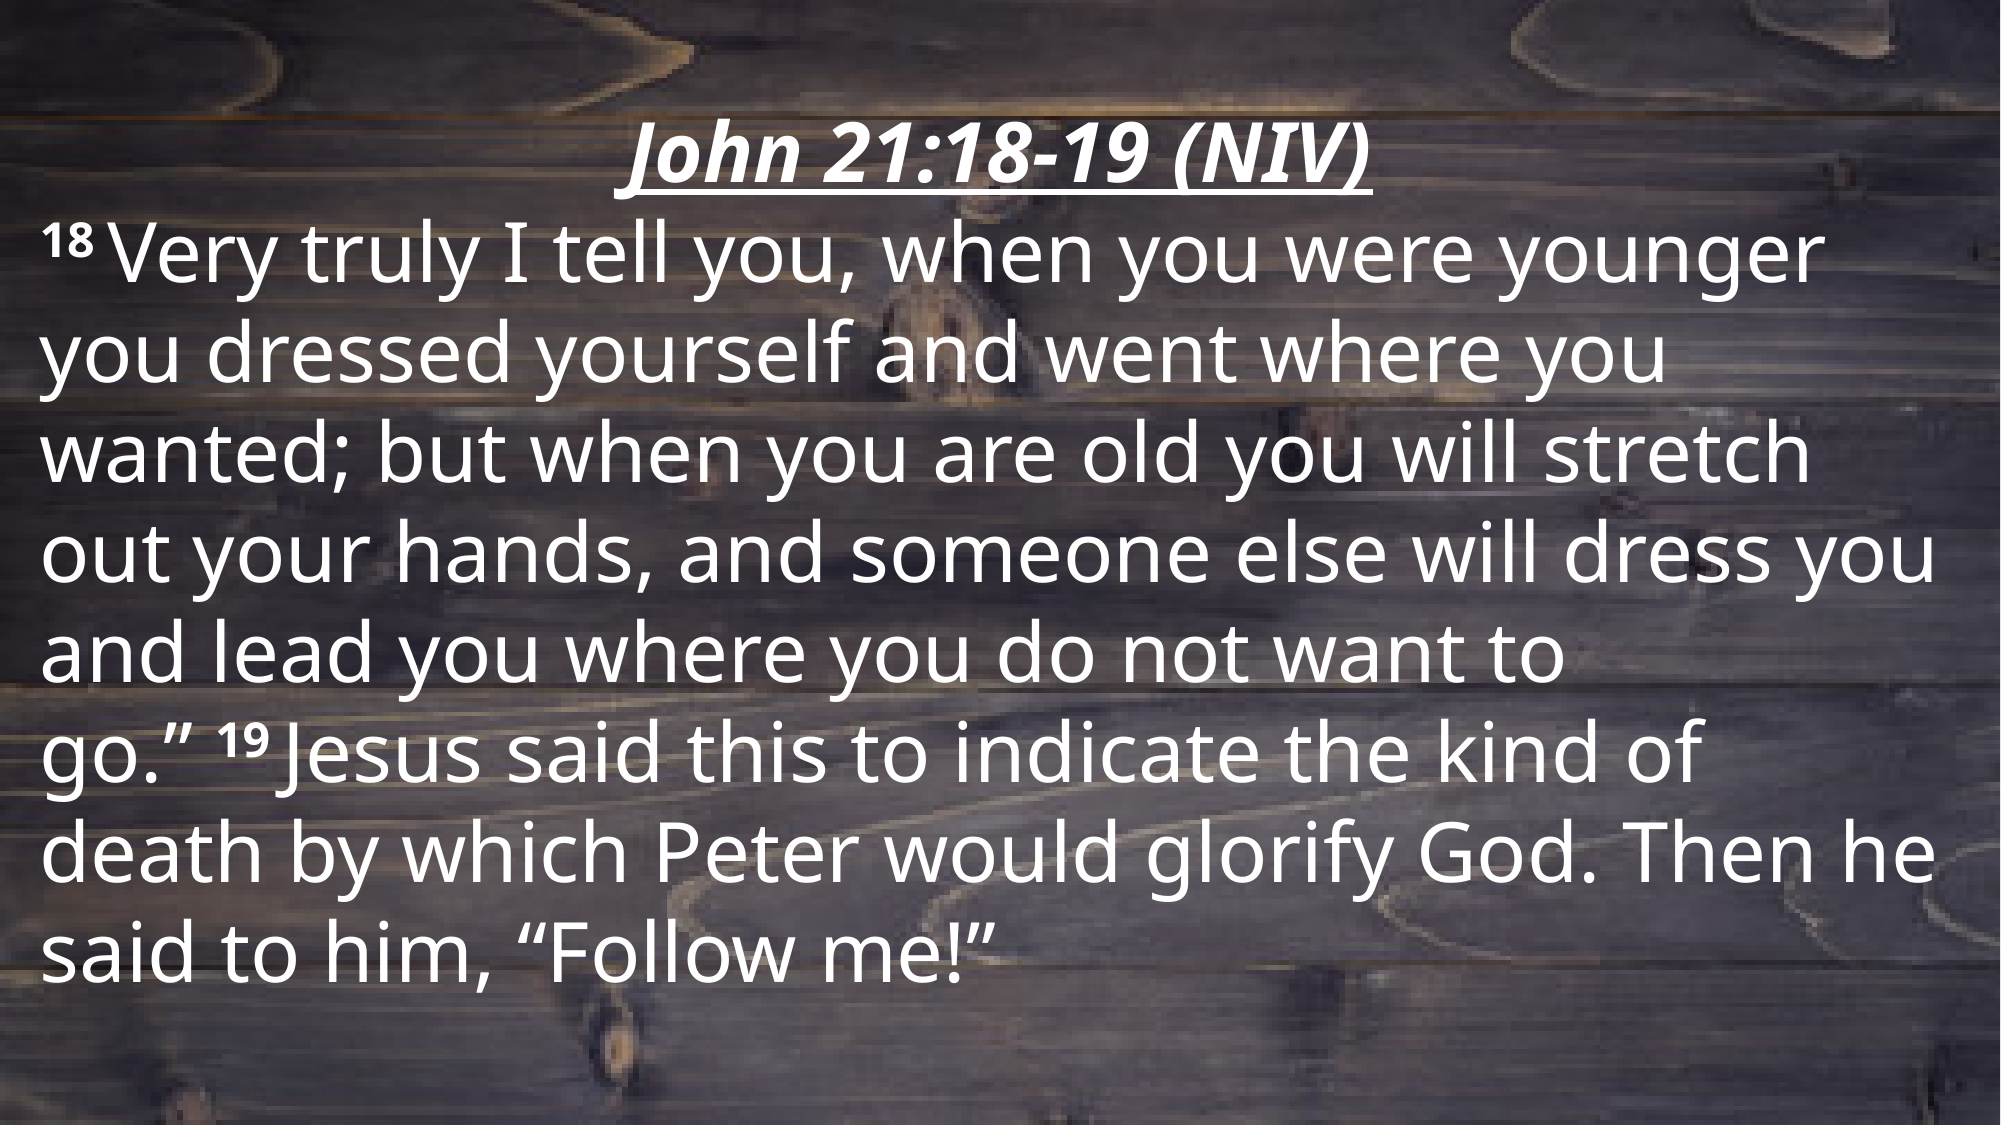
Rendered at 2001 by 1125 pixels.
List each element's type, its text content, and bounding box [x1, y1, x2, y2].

text_box John 21:18-19 (NIV) 18 Very truly I tell you, when you were younger you dressed yourself and went where you wanted; but when you are old you will stretch out your hands, and someone else will dress you and lead you where you do not want to go.” 19 Jesus said this to indicate the kind of death by which Peter would glorify God. Then he said to him, “Follow me!” [24, 92, 1975, 1007]
picture [0, 0, 2001, 1125]
